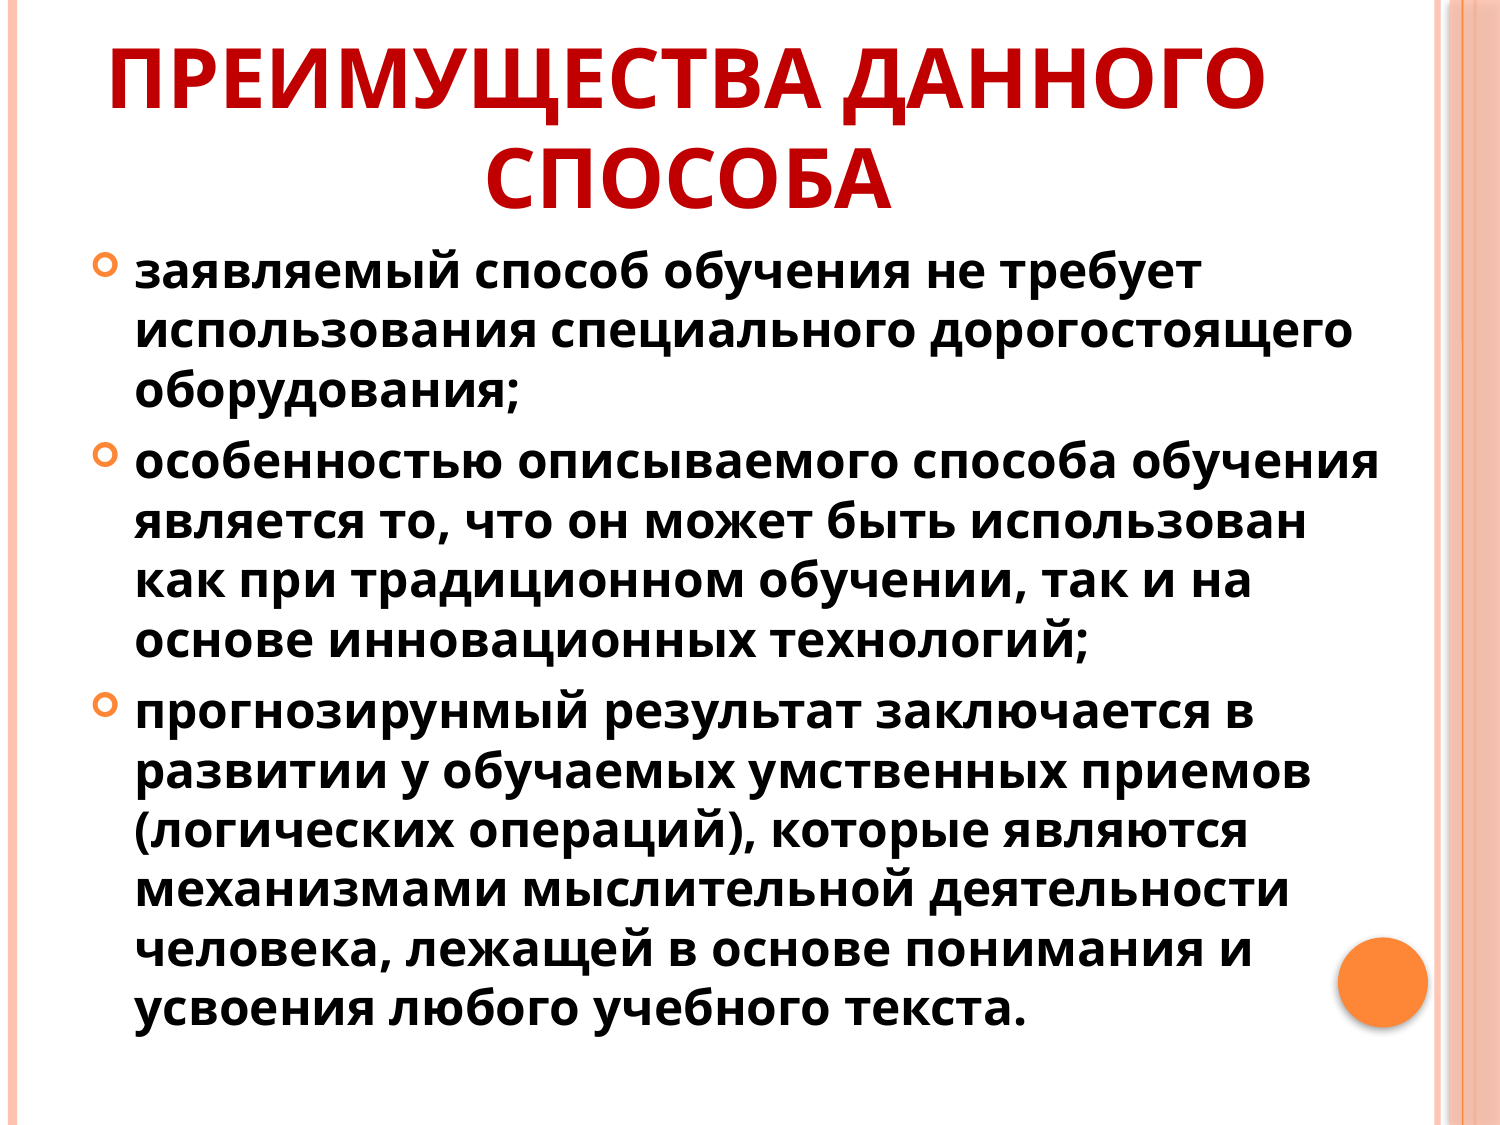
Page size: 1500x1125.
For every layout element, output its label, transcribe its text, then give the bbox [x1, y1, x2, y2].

list заявляемый способ обучения не требует использования специального дорогостоящего оборудования; особенностью описываемого способа обучения является то, что он может быть использован как при традиционном обучении, так и на основе инновационных технологий; прогнозирунмый результат заключается в развитии у обучаемых умственных приемов (логических операций), которые являются механизмами мыслительной деятельности человека, лежащей в основе понимания и усвоения любого учебного текста. [75, 231, 1400, 1062]
title преимущества данного способа [75, 45, 1300, 231]
